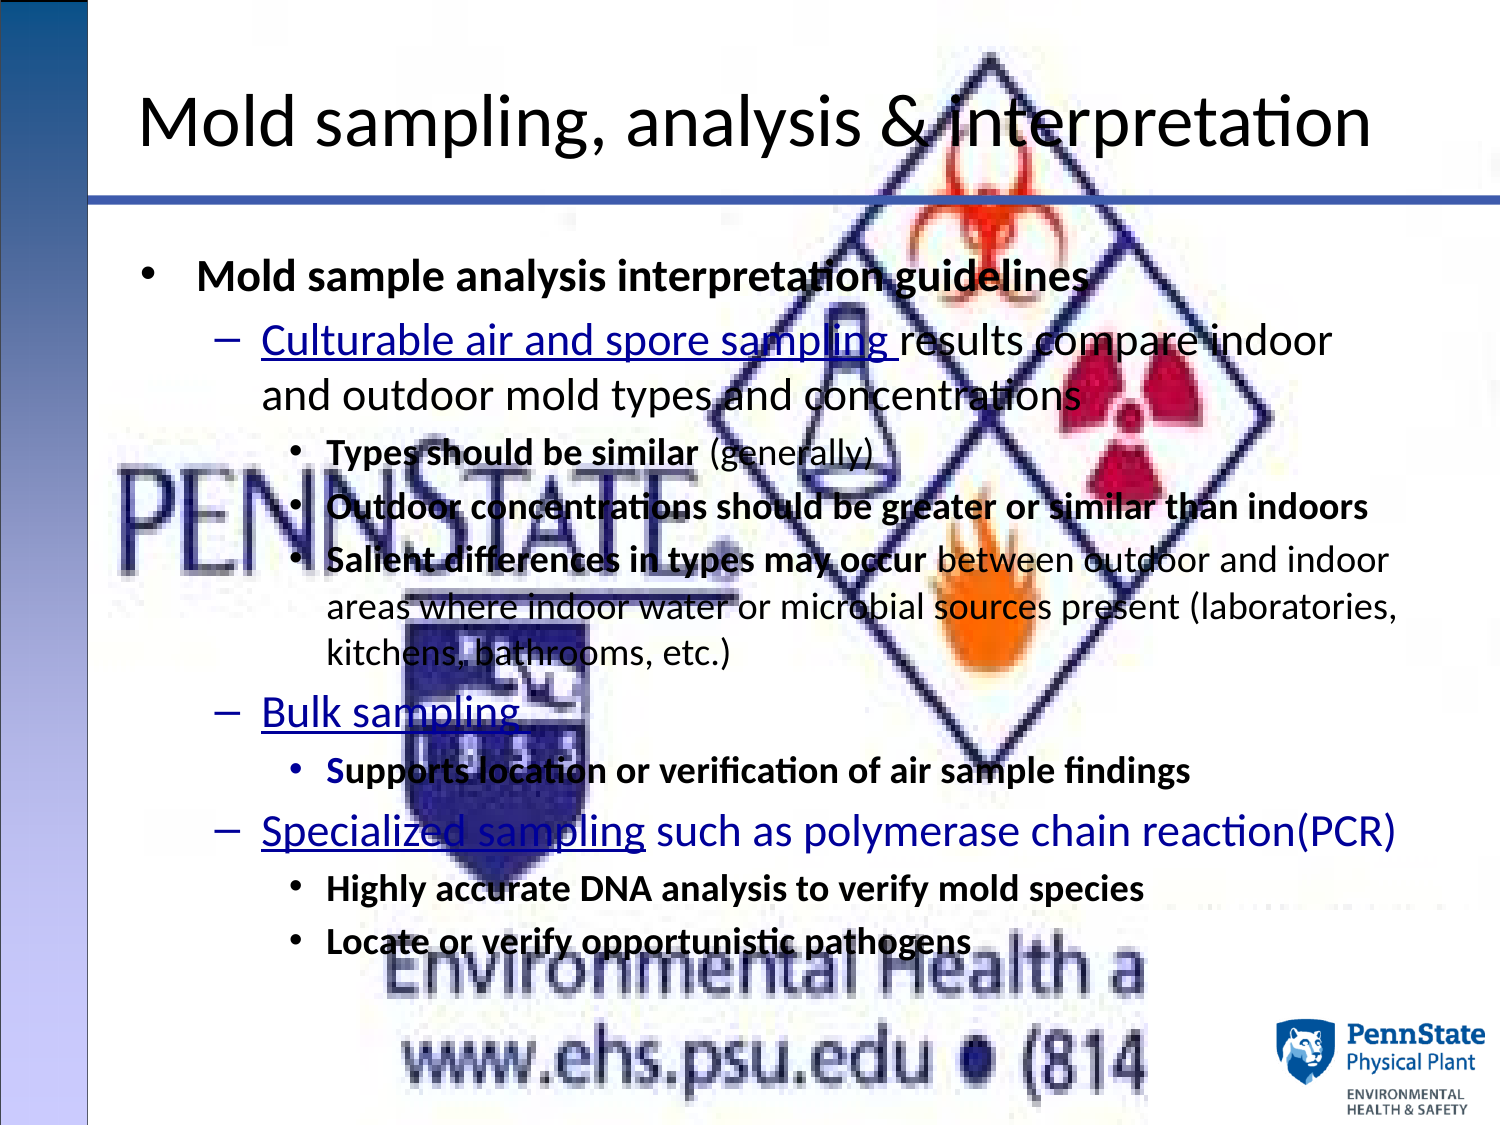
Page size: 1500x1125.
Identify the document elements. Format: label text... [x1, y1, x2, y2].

picture [0, 0, 1500, 1125]
list Mold sample analysis interpretation guidelines Culturable air and spore sampling results compare indoor and outdoor mold types and concentrations Types should be similar (generally) Outdoor concentrations should be greater or similar than indoors Salient differences in types may occur between outdoor and indoor areas where indoor water or microbial sources present (laboratories, kitchens, bathrooms, etc.) Bulk sampling Supports location or verification of air sample findings Specialized sampling such as polymerase chain reaction(PCR) Highly accurate DNA analysis to verify mold species Locate or verify opportunistic pathogens [125, 237, 1425, 980]
picture [1274, 1016, 1485, 1118]
title Mold sampling, analysis & interpretation [87, 45, 1425, 188]
